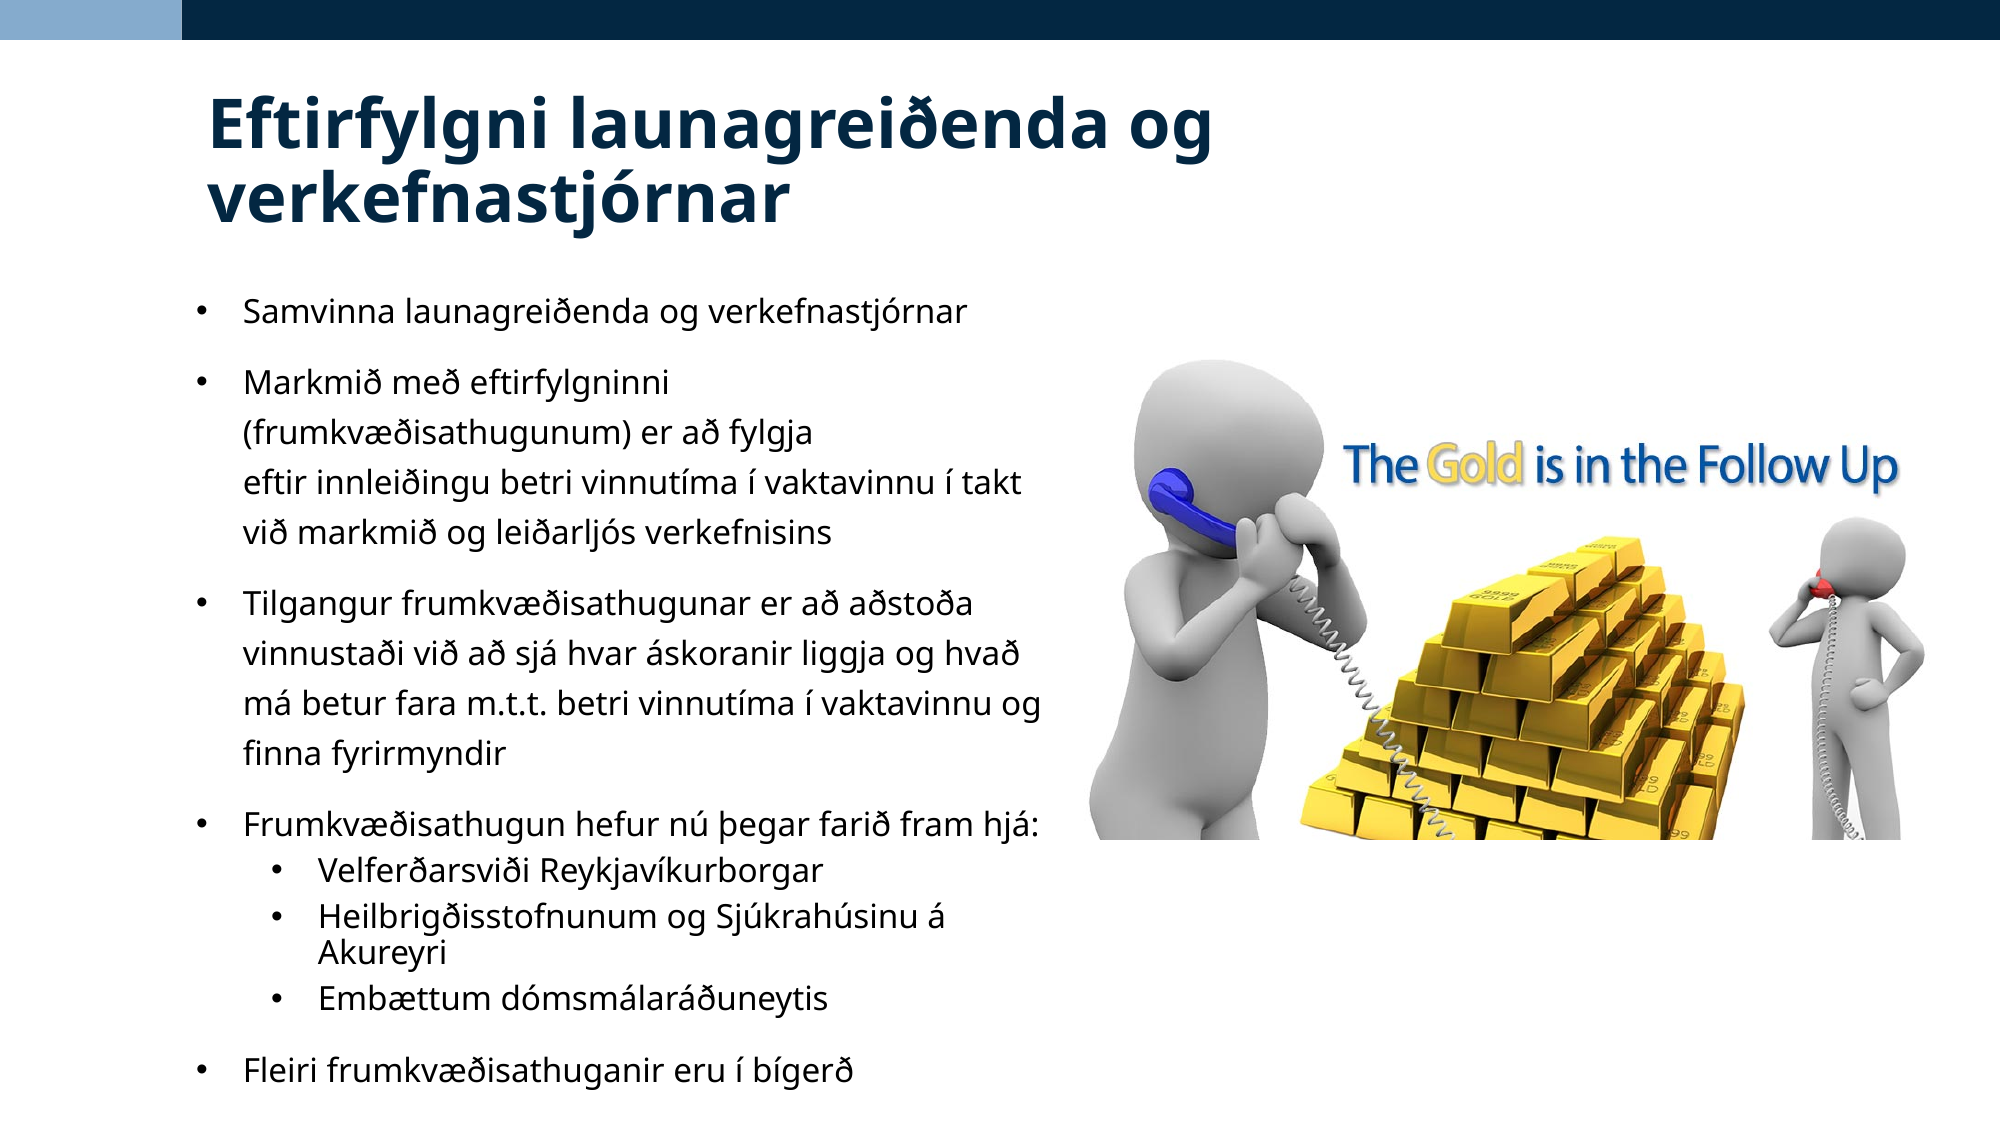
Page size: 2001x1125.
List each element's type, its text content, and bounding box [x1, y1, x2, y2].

list Samvinna launagreiðenda og verkefnastjórnar Markmið með eftirfylgninni (frumkvæðisathugunum) er að fylgja eftir innleiðingu betri vinnutíma í vaktavinnu í takt við markmið og leiðarljós verkefnisins Tilgangur frumkvæðisathugunar er að aðstoða vinnustaði við að sjá hvar áskoranir liggja og hvað má betur fara m.t.t. betri vinnutíma í vaktavinnu og finna fyrirmyndir Frumkvæðisathugun hefur nú þegar farið fram hjá: Velferðarsviði Reykjavíkurborgar Heilbrigðisstofnunum og Sjúkrahúsinu á Akureyri Embættum dómsmálaráðuneytis Fleiri frumkvæðisathuganir eru í bígerð [181, 272, 1080, 964]
list Eftirfylgni launagreiðenda og verkefnastjórnar [192, 81, 1817, 212]
picture [1061, 359, 1981, 840]
